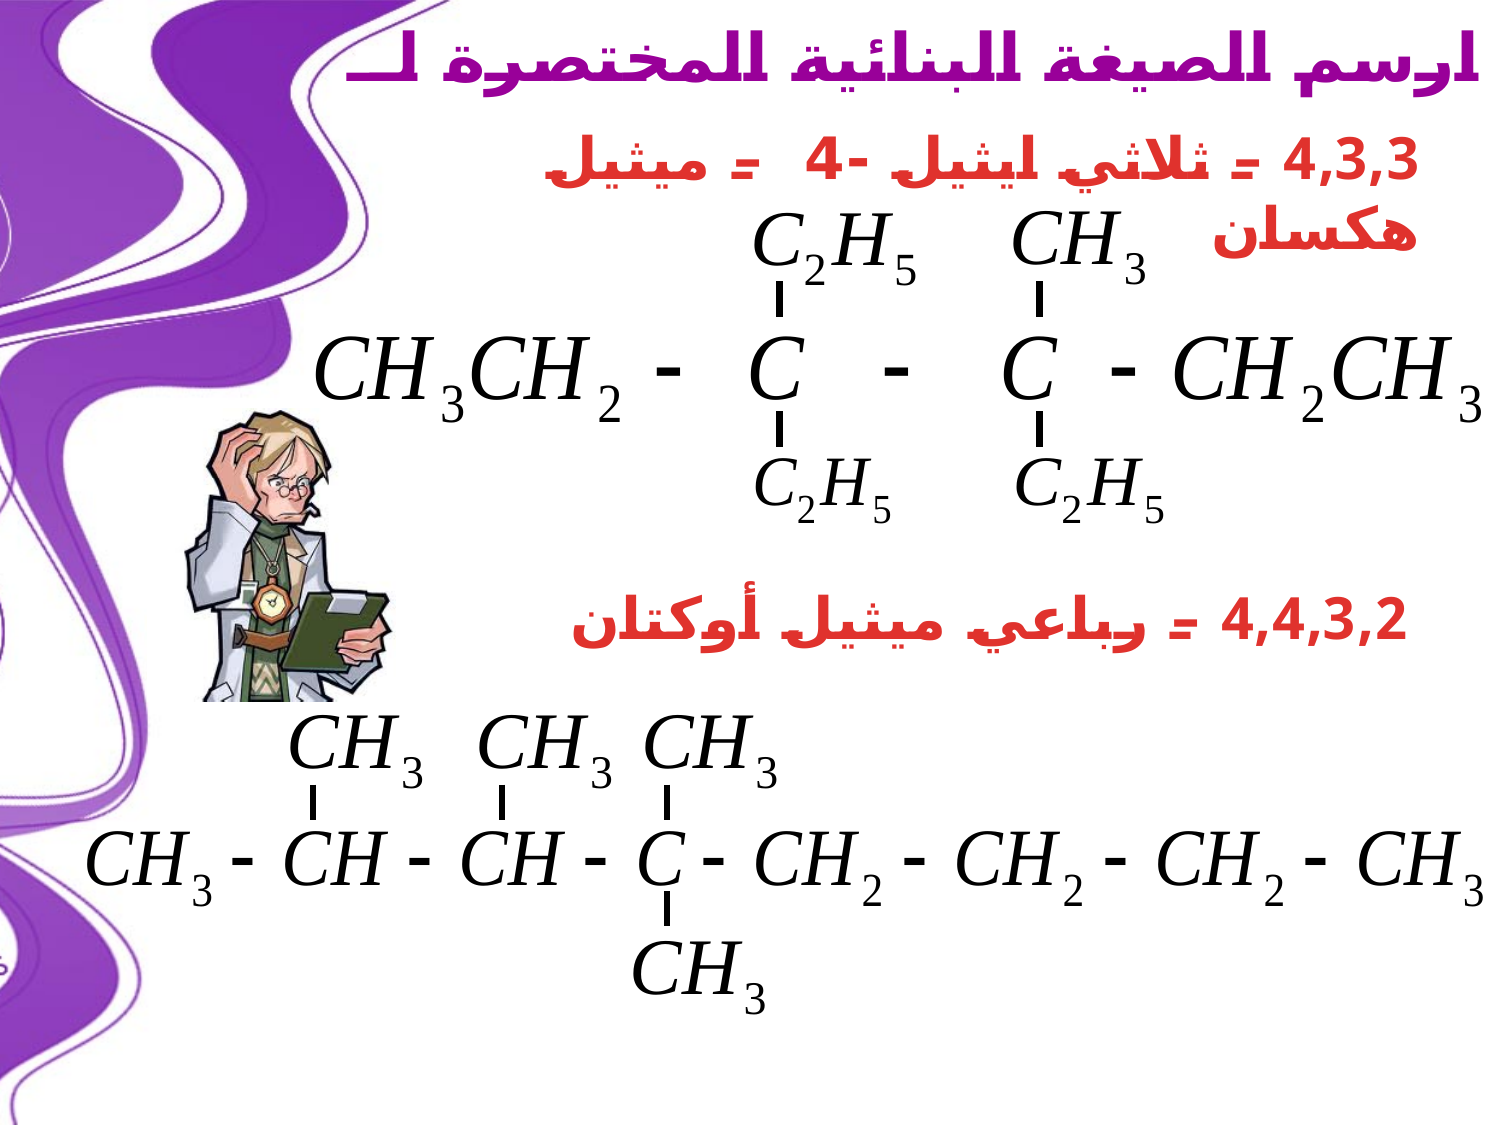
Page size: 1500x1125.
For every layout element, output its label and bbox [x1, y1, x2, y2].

text_box [147, 408, 1424, 702]
text_box [74, 687, 1495, 1036]
text_box [300, 184, 1495, 542]
picture [0, 0, 1500, 1125]
